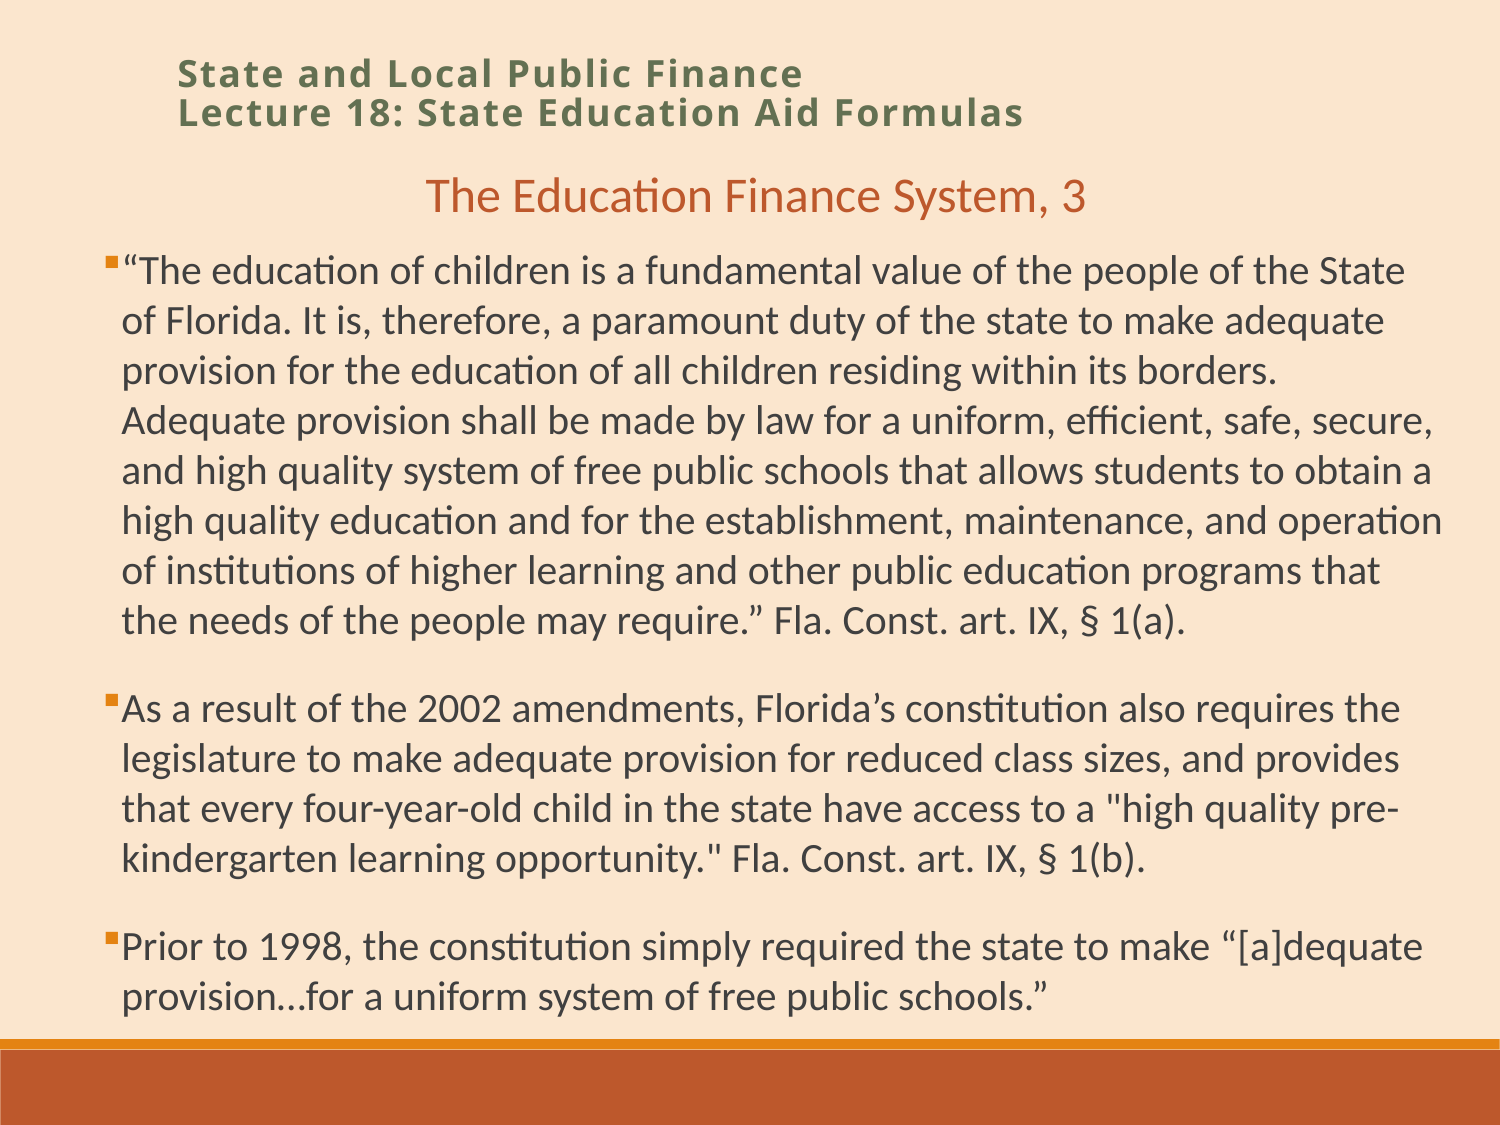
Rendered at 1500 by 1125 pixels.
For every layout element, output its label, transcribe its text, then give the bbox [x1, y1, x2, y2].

text_box “The education of children is a fundamental value of the people of the State of Florida. It is, therefore, a paramount duty of the state to make adequate provision for the education of all children residing within its borders. Adequate provision shall be made by law for a uniform, efficient, safe, secure, and high quality system of free public schools that allows students to obtain a high quality education and for the establishment, maintenance, and operation of institutions of higher learning and other public education programs that the needs of the people may require.” Fla. Const. art. IX, § 1(a). As a result of the 2002 amendments, Florida’s constitution also requires the legislature to make adequate provision for reduced class sizes, and provides that every four-year-old child in the state have access to a "high quality pre-kindergarten learning opportunity." Fla. Const. art. IX, § 1(b). Prior to 1998, the constitution simply required the state to make “[a]dequate provision…for a uniform system of free public schools.” [87, 235, 1463, 1125]
text_box The Education Finance System, 3 [287, 167, 1225, 230]
text_box State and Local Public Finance Lecture 18: State Education Aid Formulas [162, 50, 1400, 147]
